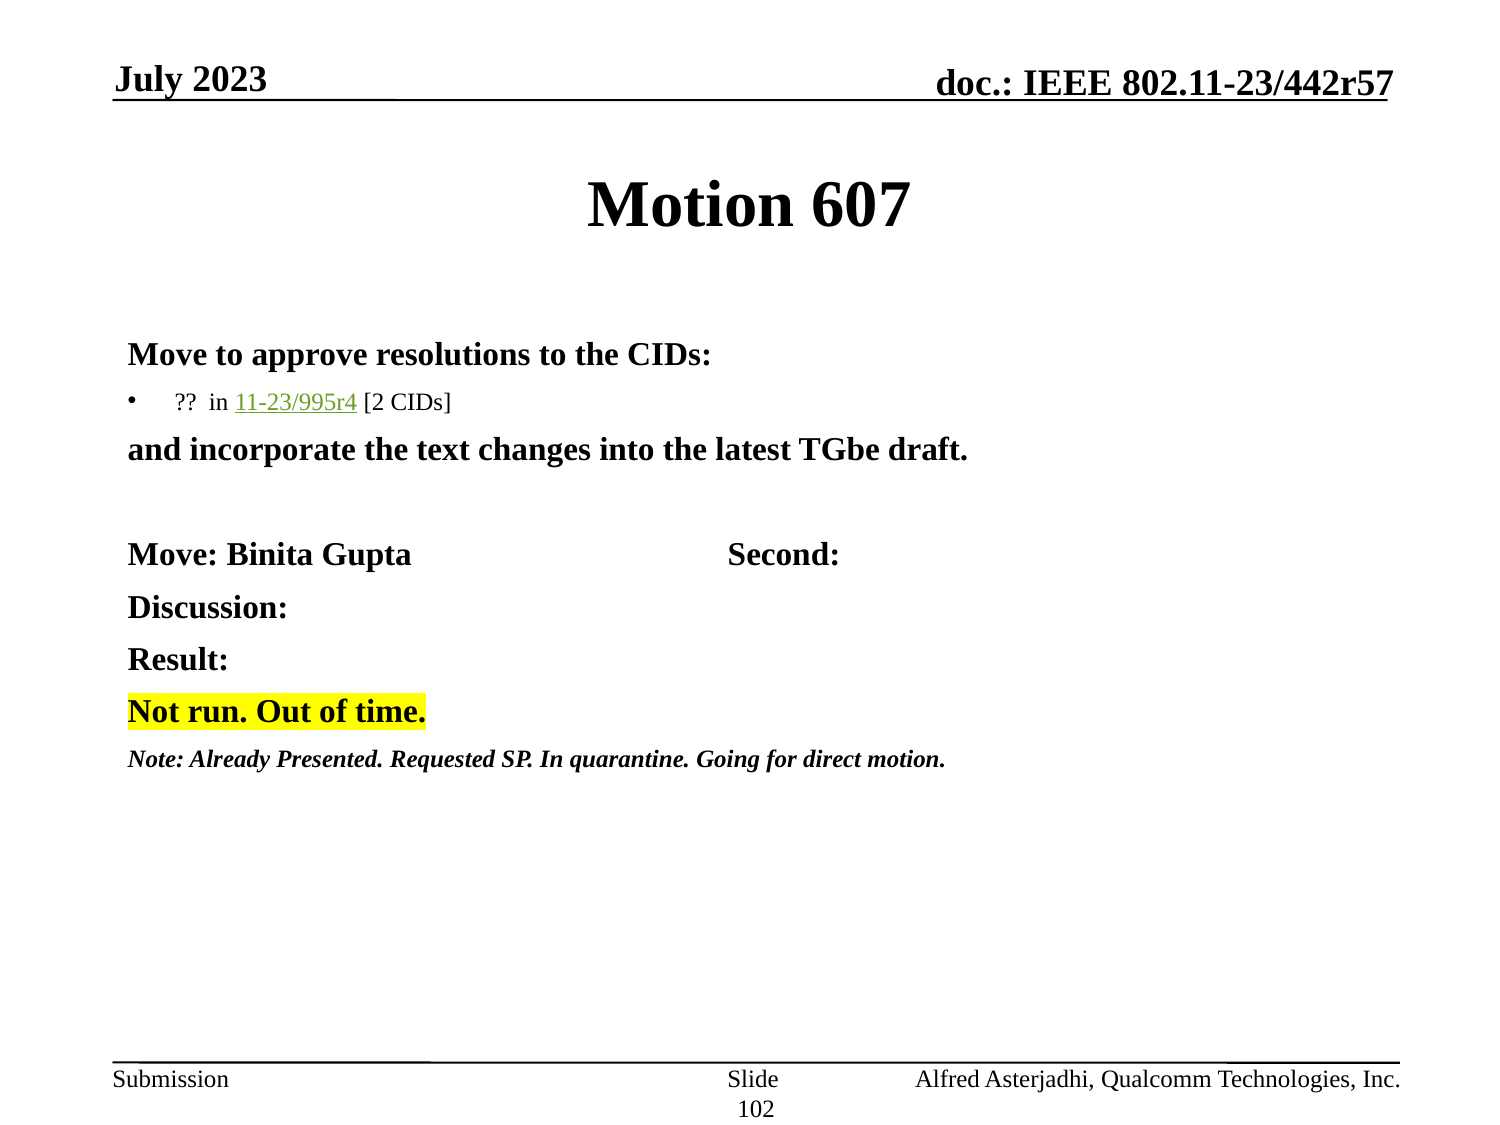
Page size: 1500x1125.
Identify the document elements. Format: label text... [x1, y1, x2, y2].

list Move to approve resolutions to the CIDs: ?? in 11-23/995r4 [2 CIDs] and incorporate the text changes into the latest TGbe draft. Move: Binita Gupta Second: Discussion: Result: Not run. Out of time. Note: Already Presented. Requested SP. In quarantine. Going for direct motion. [112, 324, 1388, 1063]
title Motion 607 [112, 112, 1388, 288]
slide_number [114, 54, 423, 100]
footer Alfred Asterjadhi, Qualcomm Technologies, Inc. [878, 1061, 1402, 1093]
slide_number Slide 102 [712, 1061, 800, 1123]
